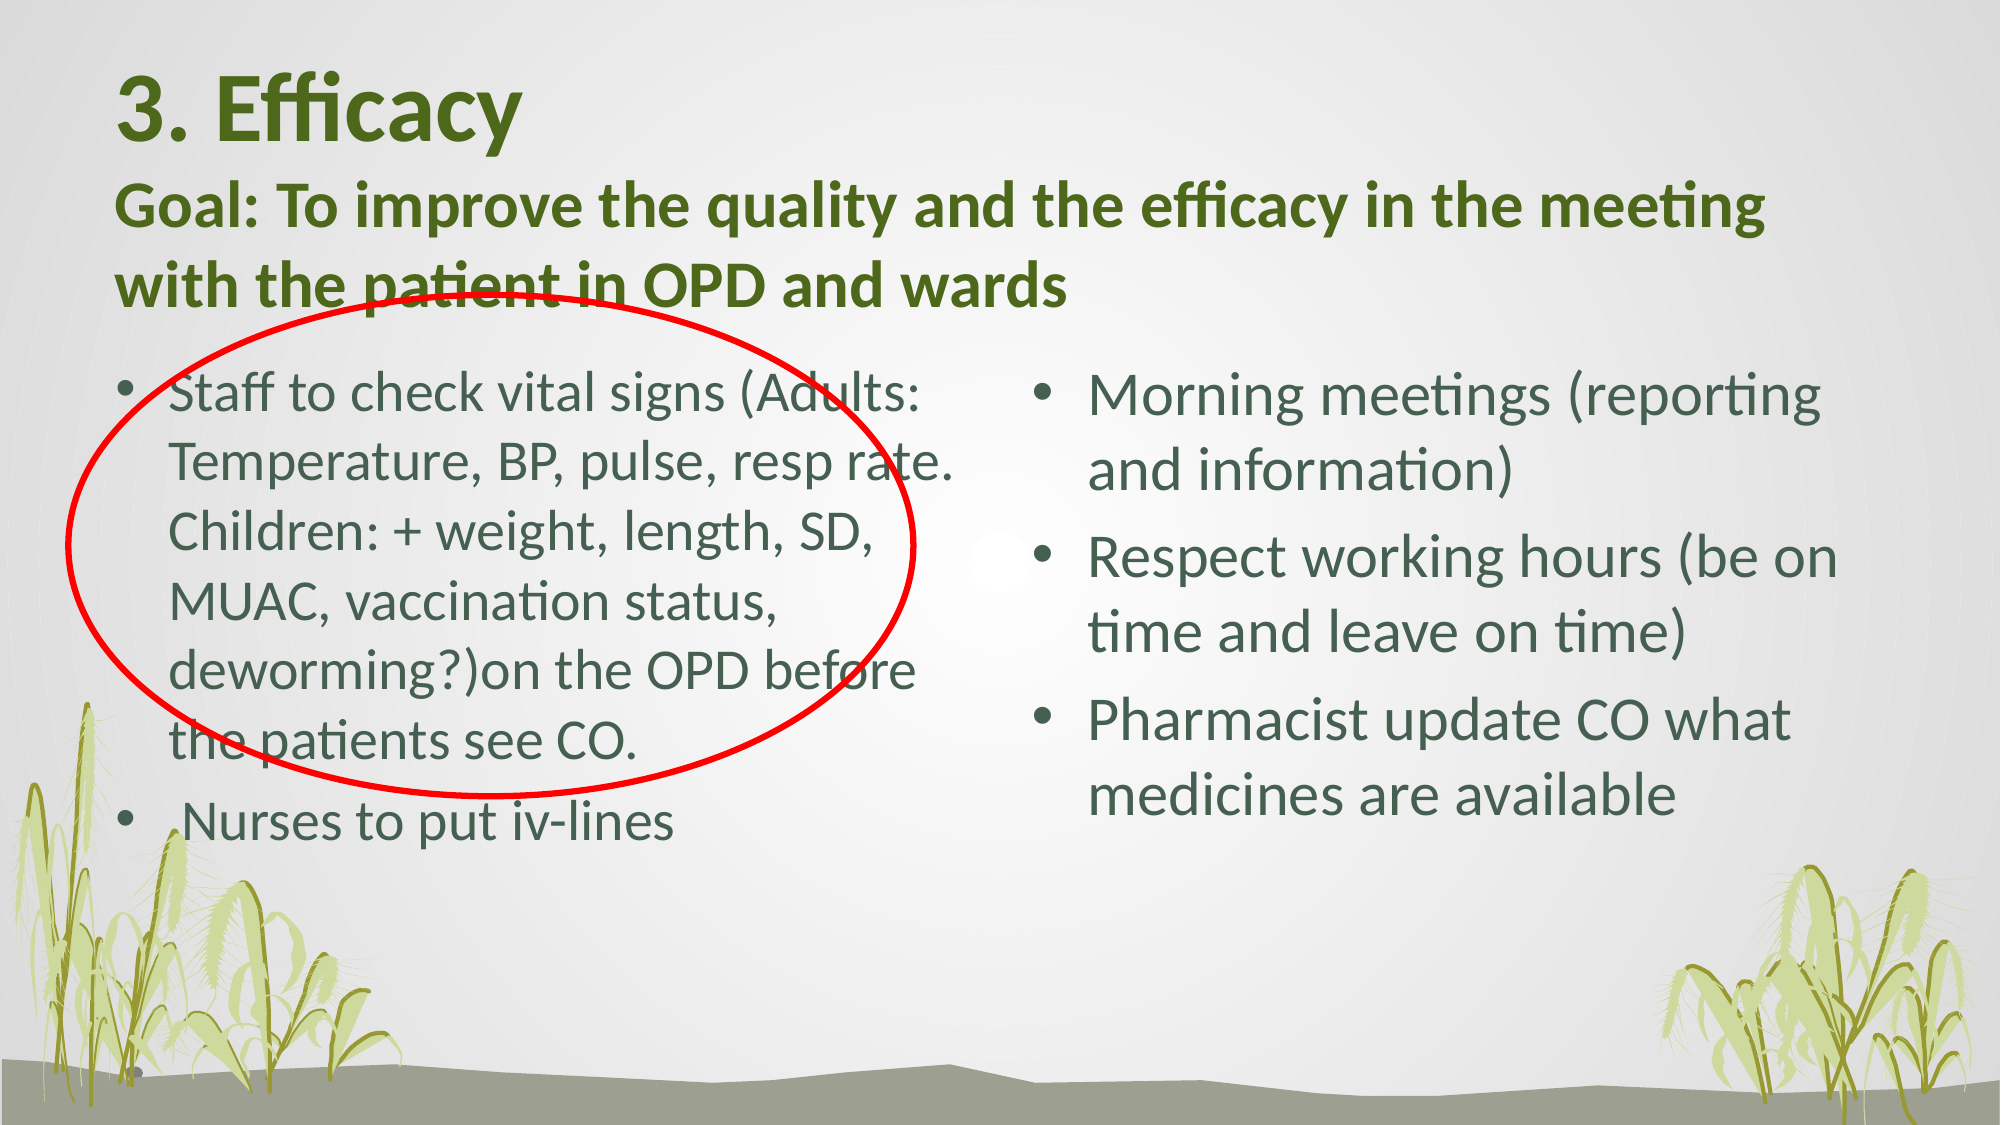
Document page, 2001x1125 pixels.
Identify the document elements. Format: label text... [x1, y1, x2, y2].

list Staff to check vital signs (Adults: Temperature, BP, pulse, resp rate. Children: + weight, length, SD, MUAC, vaccination status, deworming?)on the OPD before the patients see CO. Nurses to put iv-lines [100, 345, 985, 863]
list Morning meetings (reporting and information) Respect working hours (be on time and leave on time) Pharmacist update CO what medicines are available [1016, 345, 1900, 863]
text_box [66, 293, 915, 798]
title 3. Efficacy Goal: To improve the quality and the efficacy in the meeting with the patient in OPD and wards [99, 0, 1900, 329]
